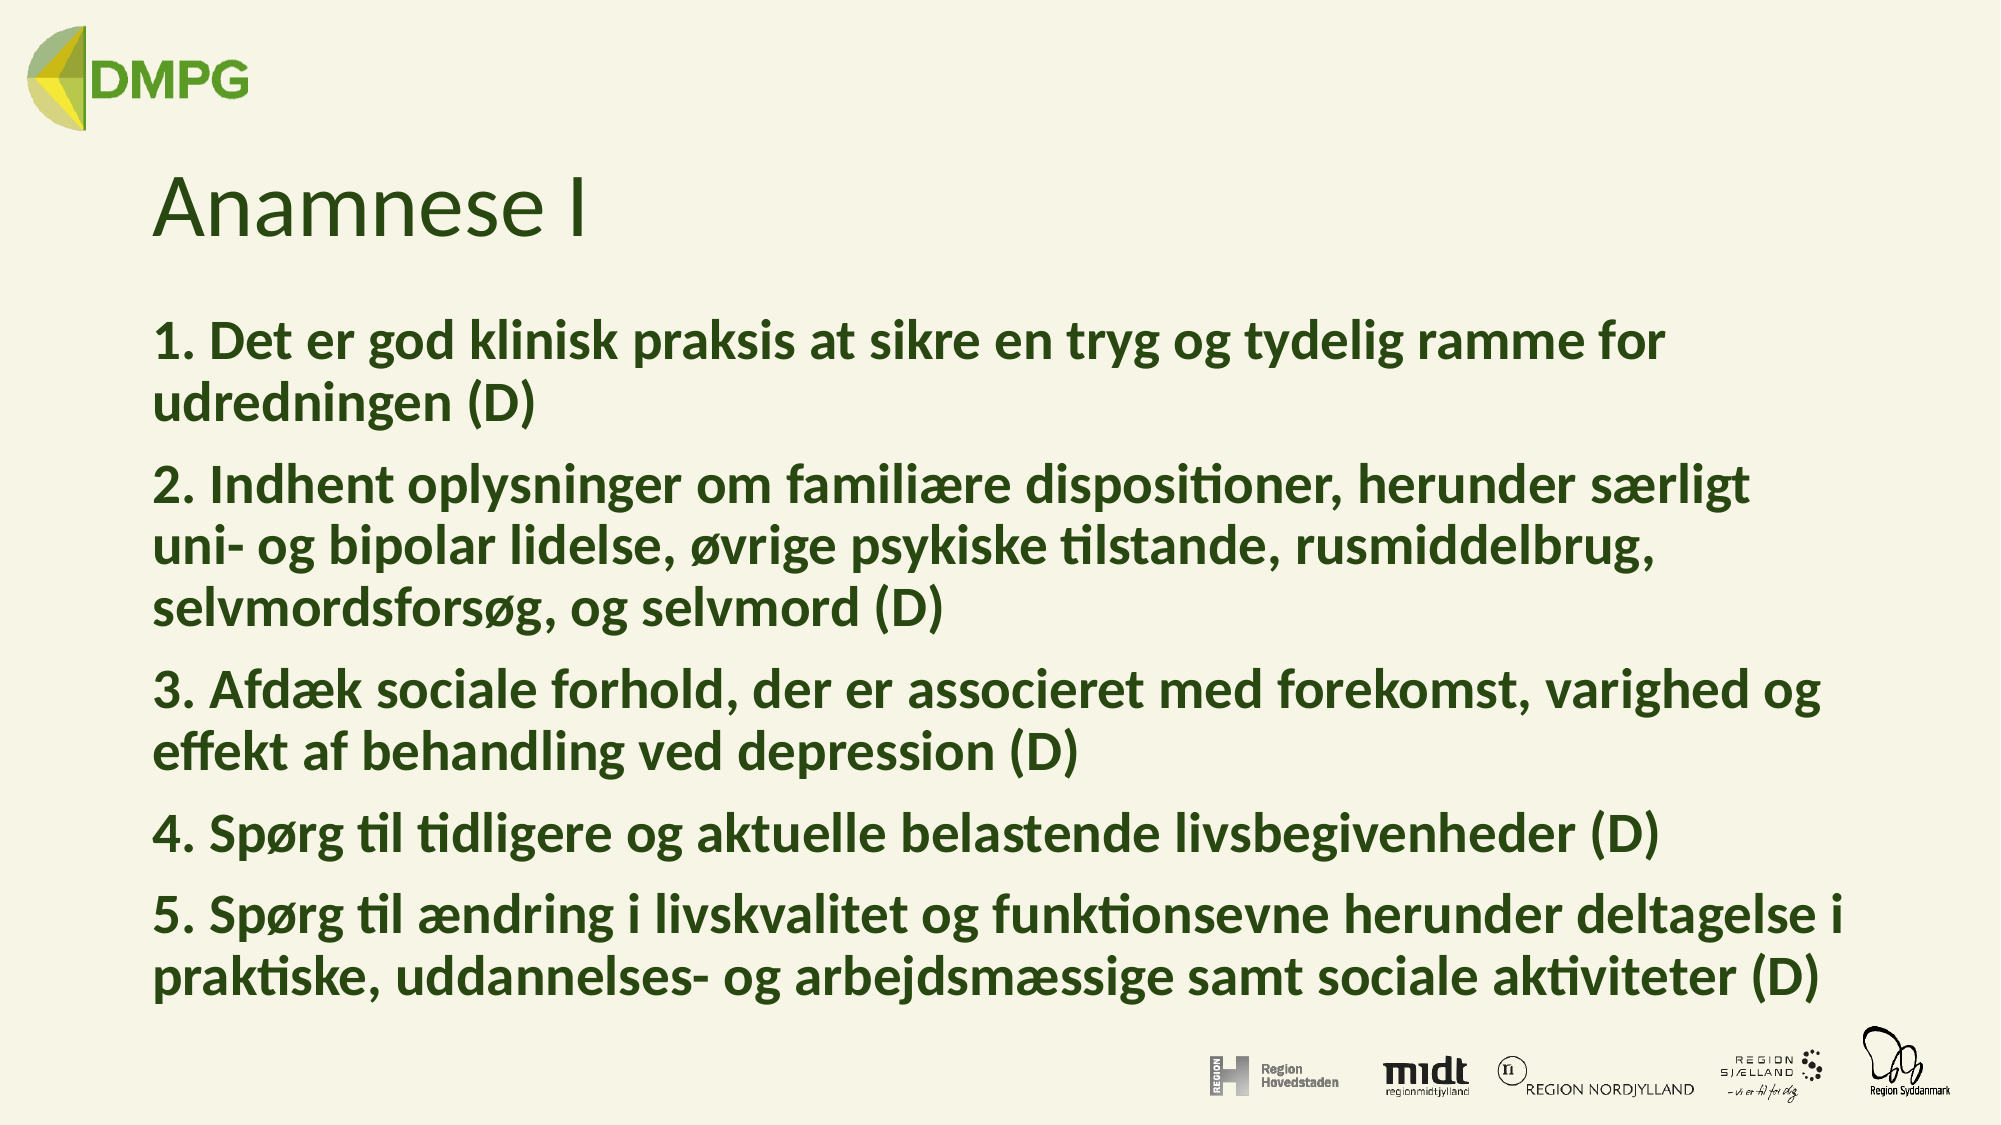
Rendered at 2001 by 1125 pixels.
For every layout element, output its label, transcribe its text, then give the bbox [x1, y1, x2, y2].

picture [27, 25, 248, 131]
title Anamnese I [137, 143, 1863, 271]
picture [1210, 1026, 1950, 1103]
list 1. Det er god klinisk praksis at sikre en tryg og tydelig ramme for udredningen (D) 2. Indhent oplysninger om familiære dispositioner, herunder særligt uni- og bipolar lidelse, øvrige psykiske tilstande, rusmiddelbrug, selvmordsforsøg, og selvmord (D) 3. Afdæk sociale forhold, der er associeret med forekomst, varighed og effekt af behandling ved depression (D) 4. Spørg til tidligere og aktuelle belastende livsbegivenheder (D) 5. Spørg til ændring i livskvalitet og funktionsevne herunder deltagelse i praktiske, uddannelses- og arbejdsmæssige samt sociale aktiviteter (D) [137, 302, 1863, 1025]
